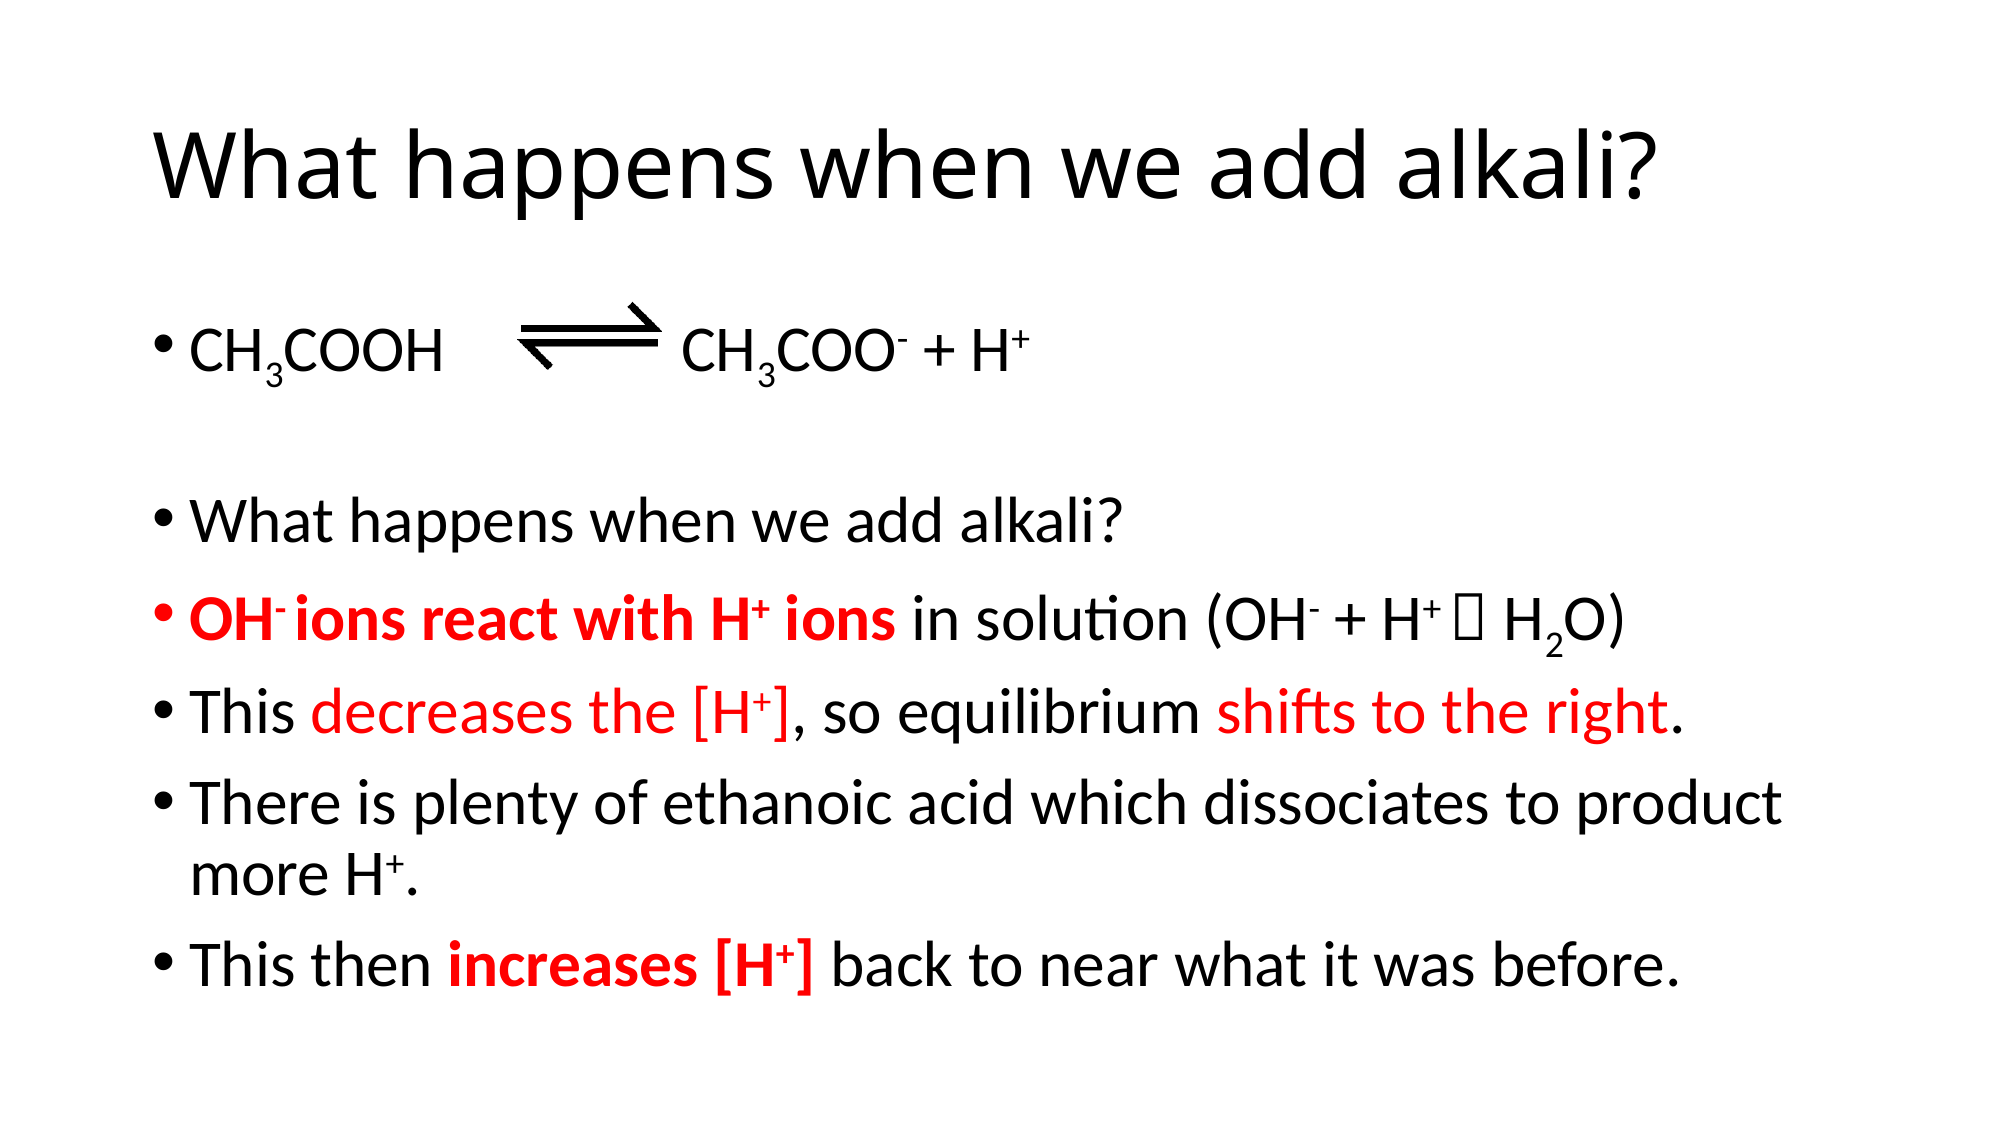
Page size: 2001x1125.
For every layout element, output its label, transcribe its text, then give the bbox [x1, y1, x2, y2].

list CH3COOH CH3COO- + H+ What happens when we add alkali? OH- ions react with H+ ions in solution (OH- + H+  H2O) This decreases the [H+], so equilibrium shifts to the right. There is plenty of ethanoic acid which dissociates to product more H+. This then increases [H+] back to near what it was before. [137, 299, 1863, 1014]
picture [517, 299, 662, 375]
title What happens when we add alkali? [137, 59, 1863, 278]
